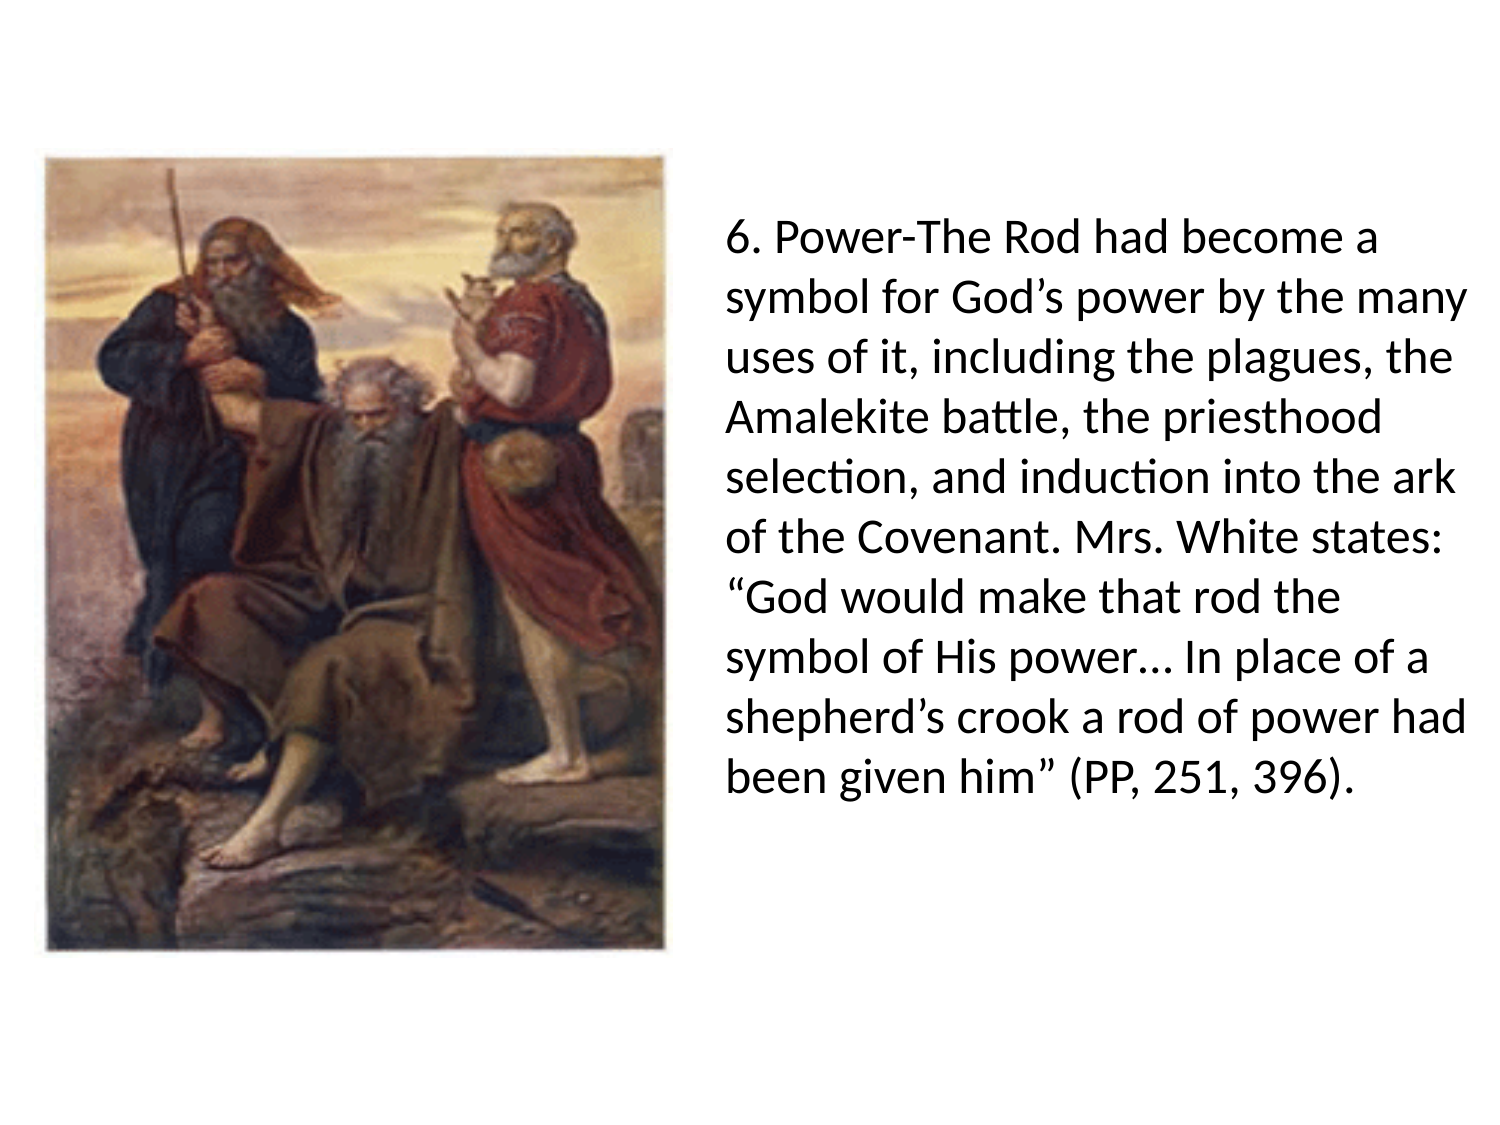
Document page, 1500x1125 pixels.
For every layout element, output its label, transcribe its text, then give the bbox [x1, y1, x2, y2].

picture [34, 148, 673, 959]
list 6. Power-The Rod had become a symbol for God’s power by the many uses of it, including the plagues, the Amalekite battle, the priesthood selection, and induction into the ark of the Covenant. Mrs. White states: “God would make that rod the symbol of His power… In place of a shepherd’s crook a rod of power had been given him” (PP, 251, 396). [710, 196, 1500, 1007]
